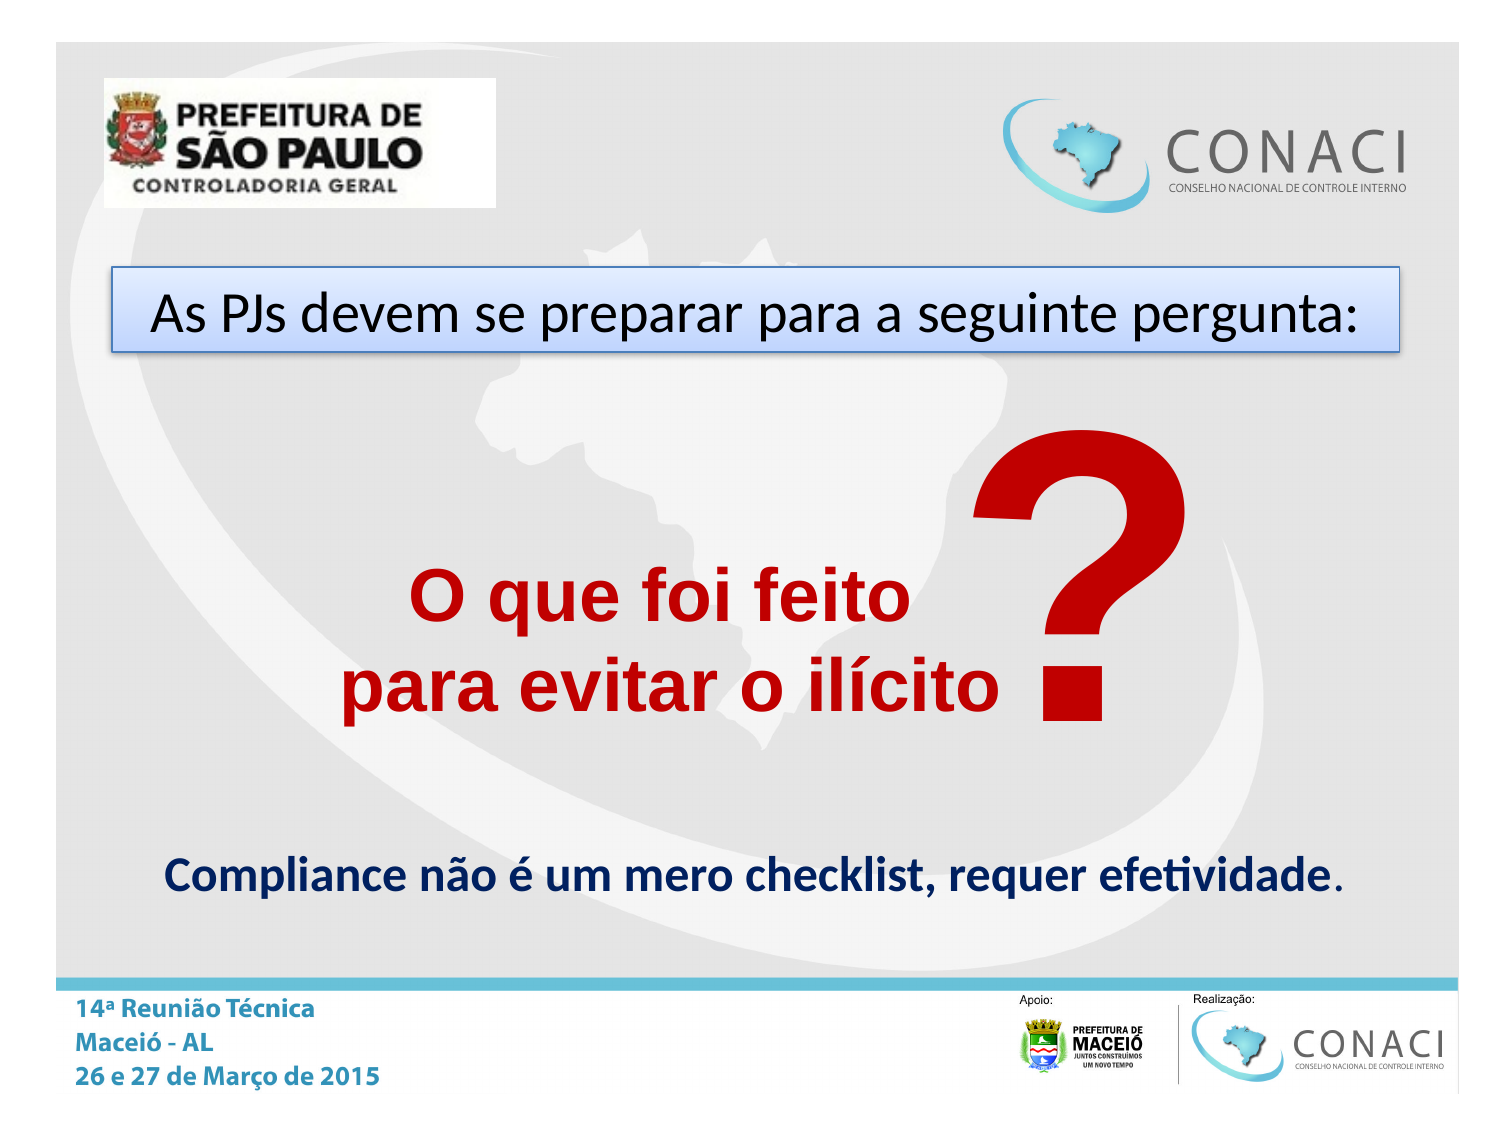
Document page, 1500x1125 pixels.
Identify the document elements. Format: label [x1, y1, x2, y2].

list [56, 42, 1459, 1095]
picture [103, 77, 496, 209]
